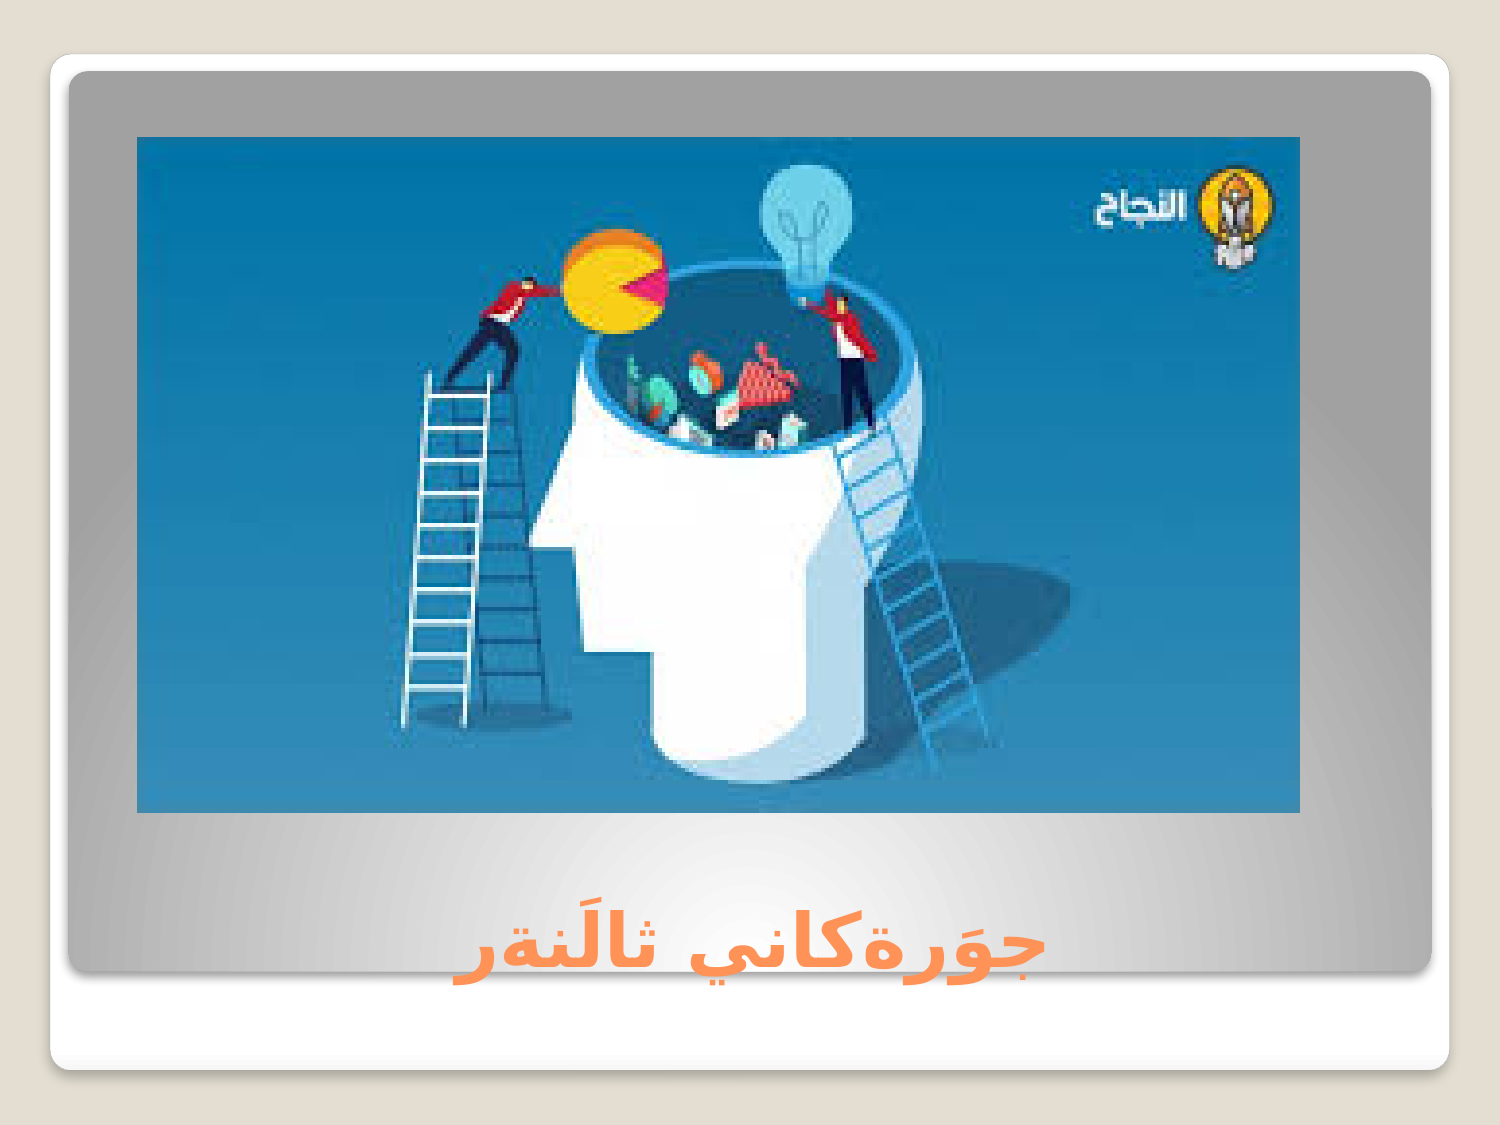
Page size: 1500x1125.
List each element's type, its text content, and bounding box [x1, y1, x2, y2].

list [137, 137, 1301, 813]
title جوَرةكاني ثالَنةر [82, 817, 1425, 990]
